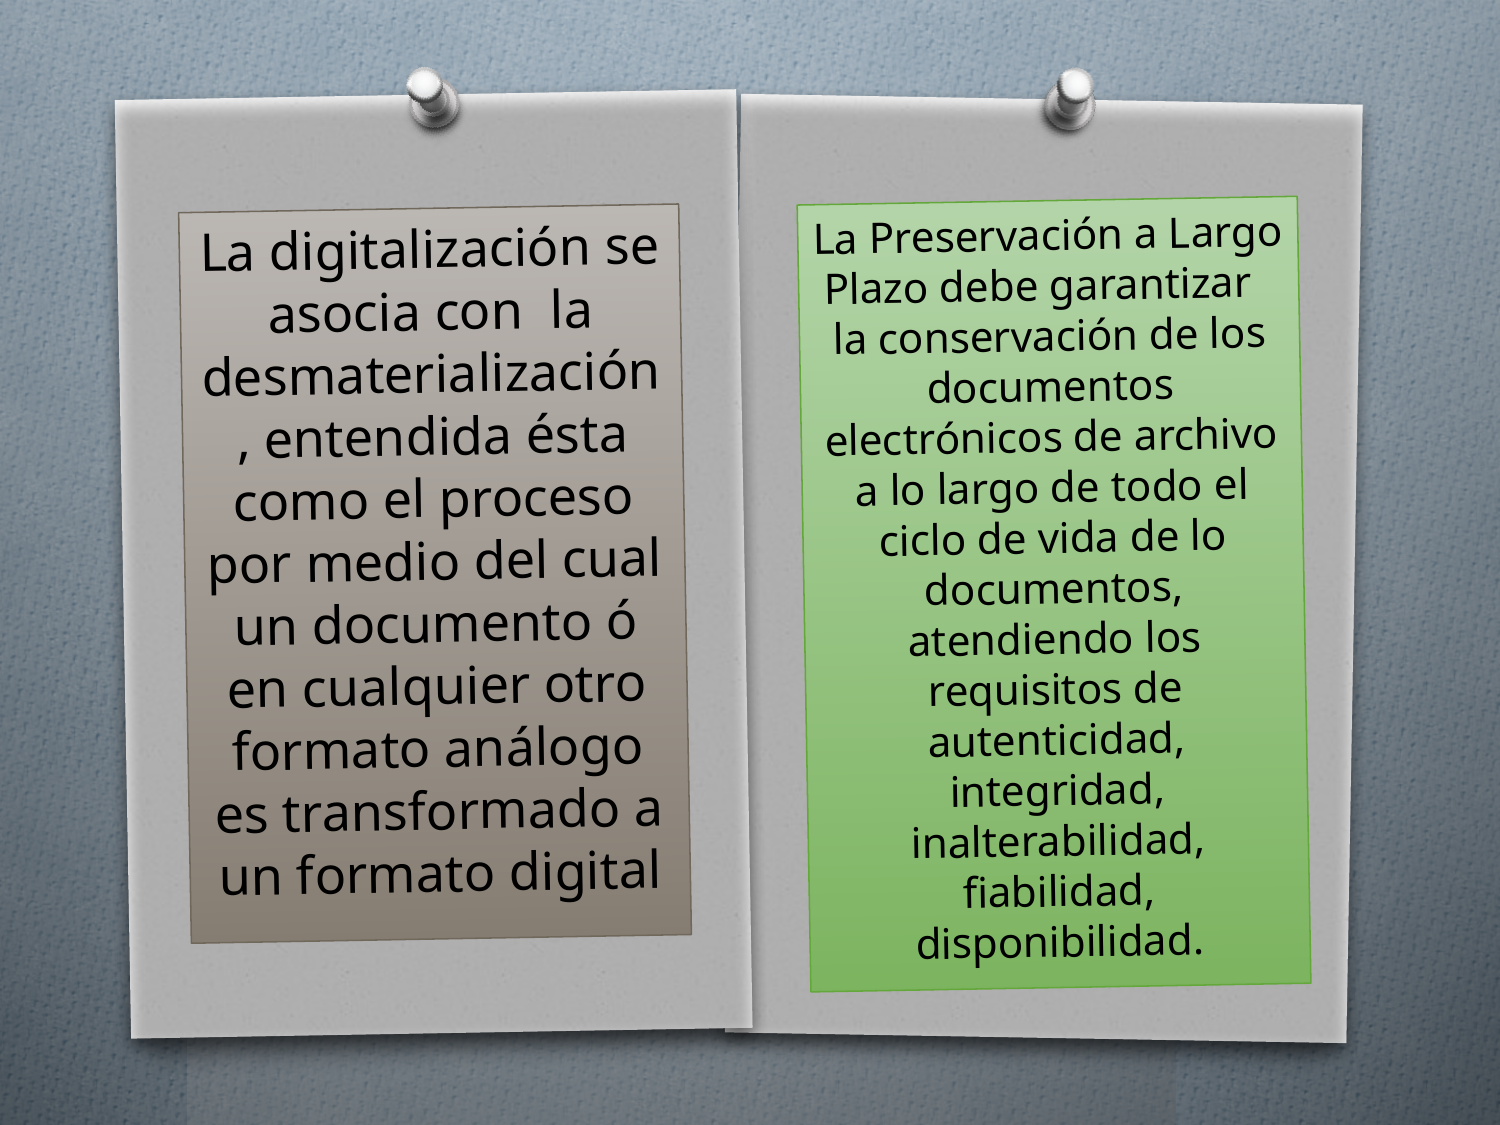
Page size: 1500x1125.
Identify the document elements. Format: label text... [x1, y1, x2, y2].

picture [375, 33, 497, 157]
picture [1016, 41, 1138, 162]
text_box La Preservación a Largo Plazo debe garantizar la conservación de los documentos electrónicos de archivo a lo largo de todo el ciclo de vida de lo documentos, atendiendo los requisitos de autenticidad, integridad, inalterabilidad, fiabilidad, disponibilidad. [796, 195, 1312, 993]
list La digitalización se asocia con la desmaterialización, entendida ésta como el proceso por medio del cual un documento ó en cualquier otro formato análogo es transformado a un formato digital [177, 203, 693, 944]
